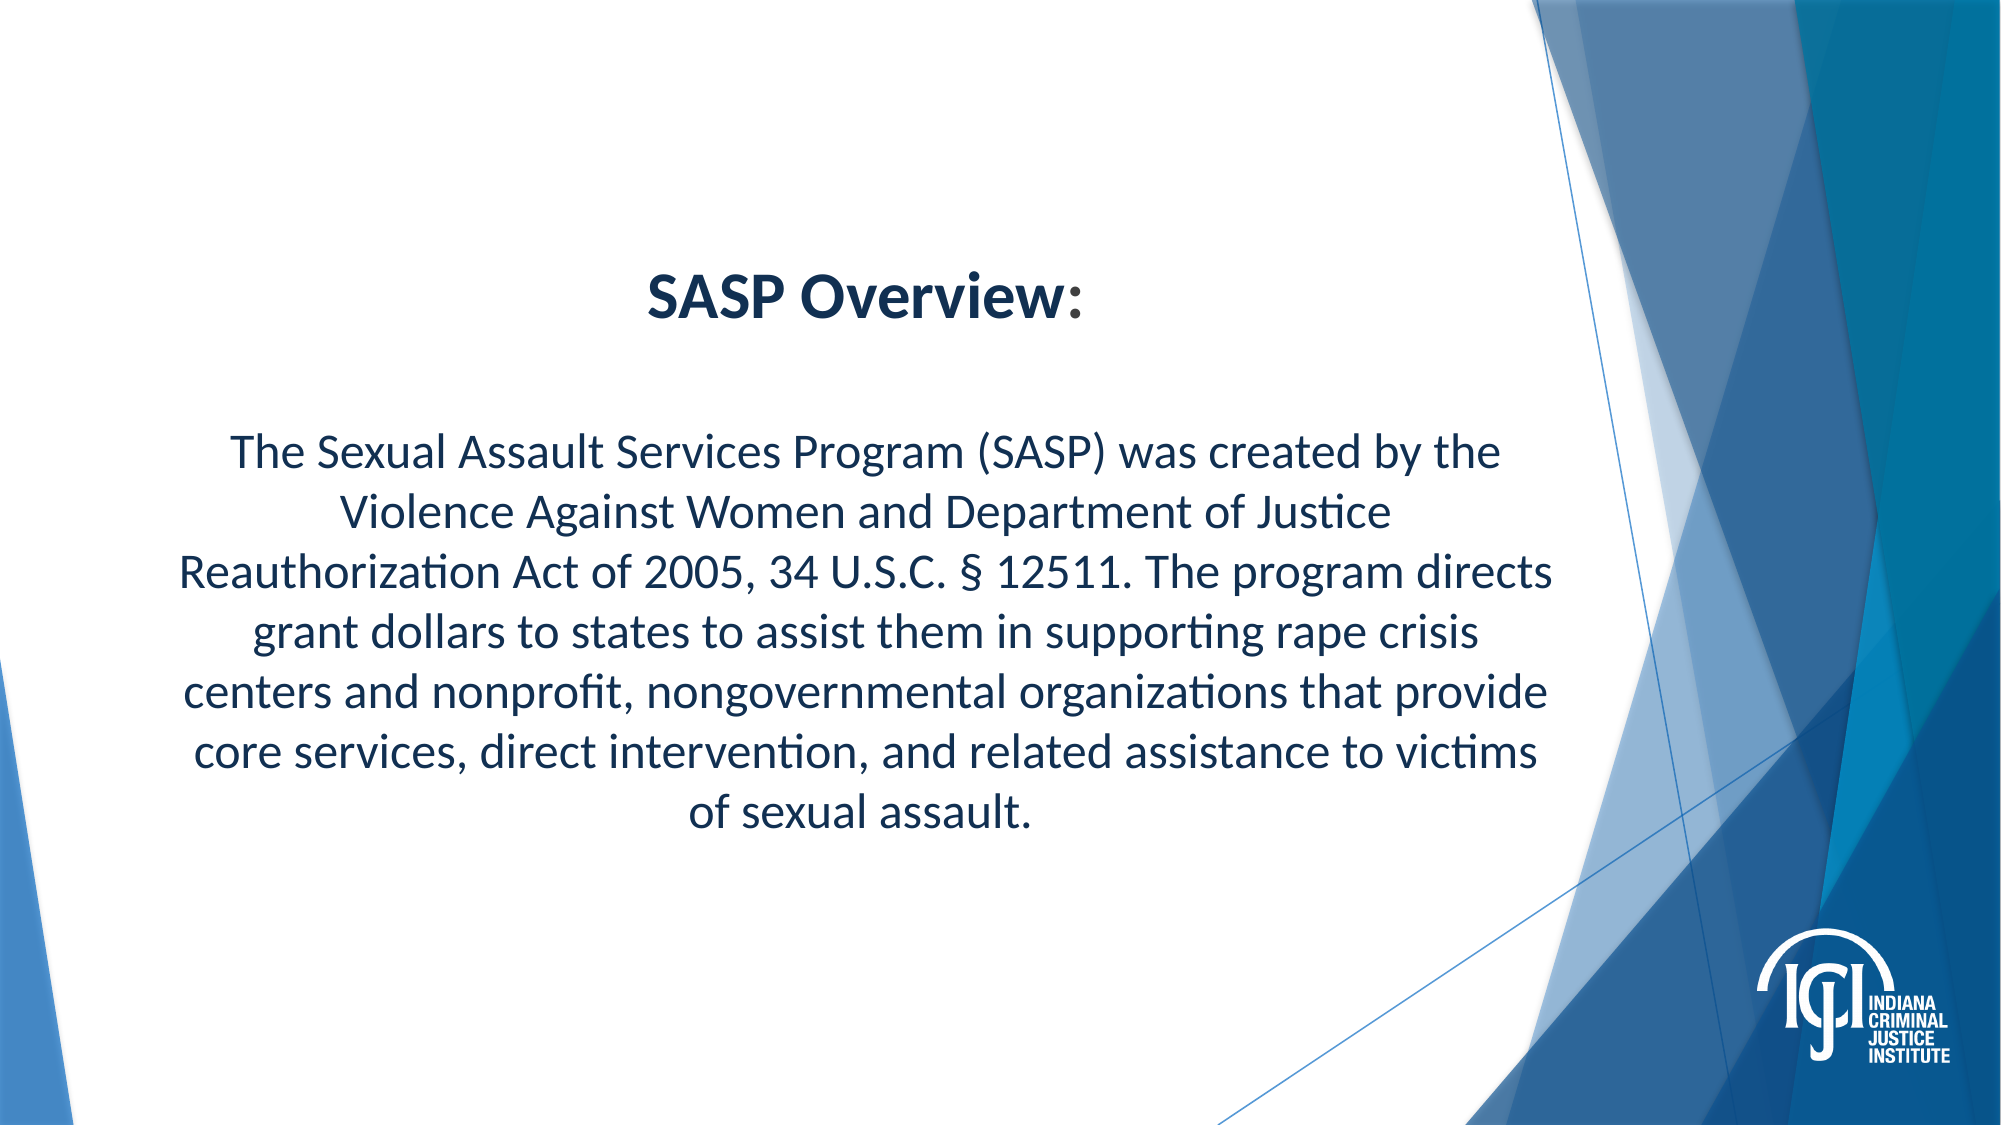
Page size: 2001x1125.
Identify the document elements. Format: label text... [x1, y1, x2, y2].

text_box SASP Overview: The Sexual Assault Services Program (SASP) was created by the Violence Against Women and Department of Justice Reauthorization Act of 2005, 34 U.S.C. § 12511. The program directs grant dollars to states to assist them in supporting rape crisis centers and nonprofit, nongovernmental organizations that provide core services, direct intervention, and related assistance to victims of sexual assault. [159, 244, 1573, 881]
picture [1757, 928, 1950, 1064]
